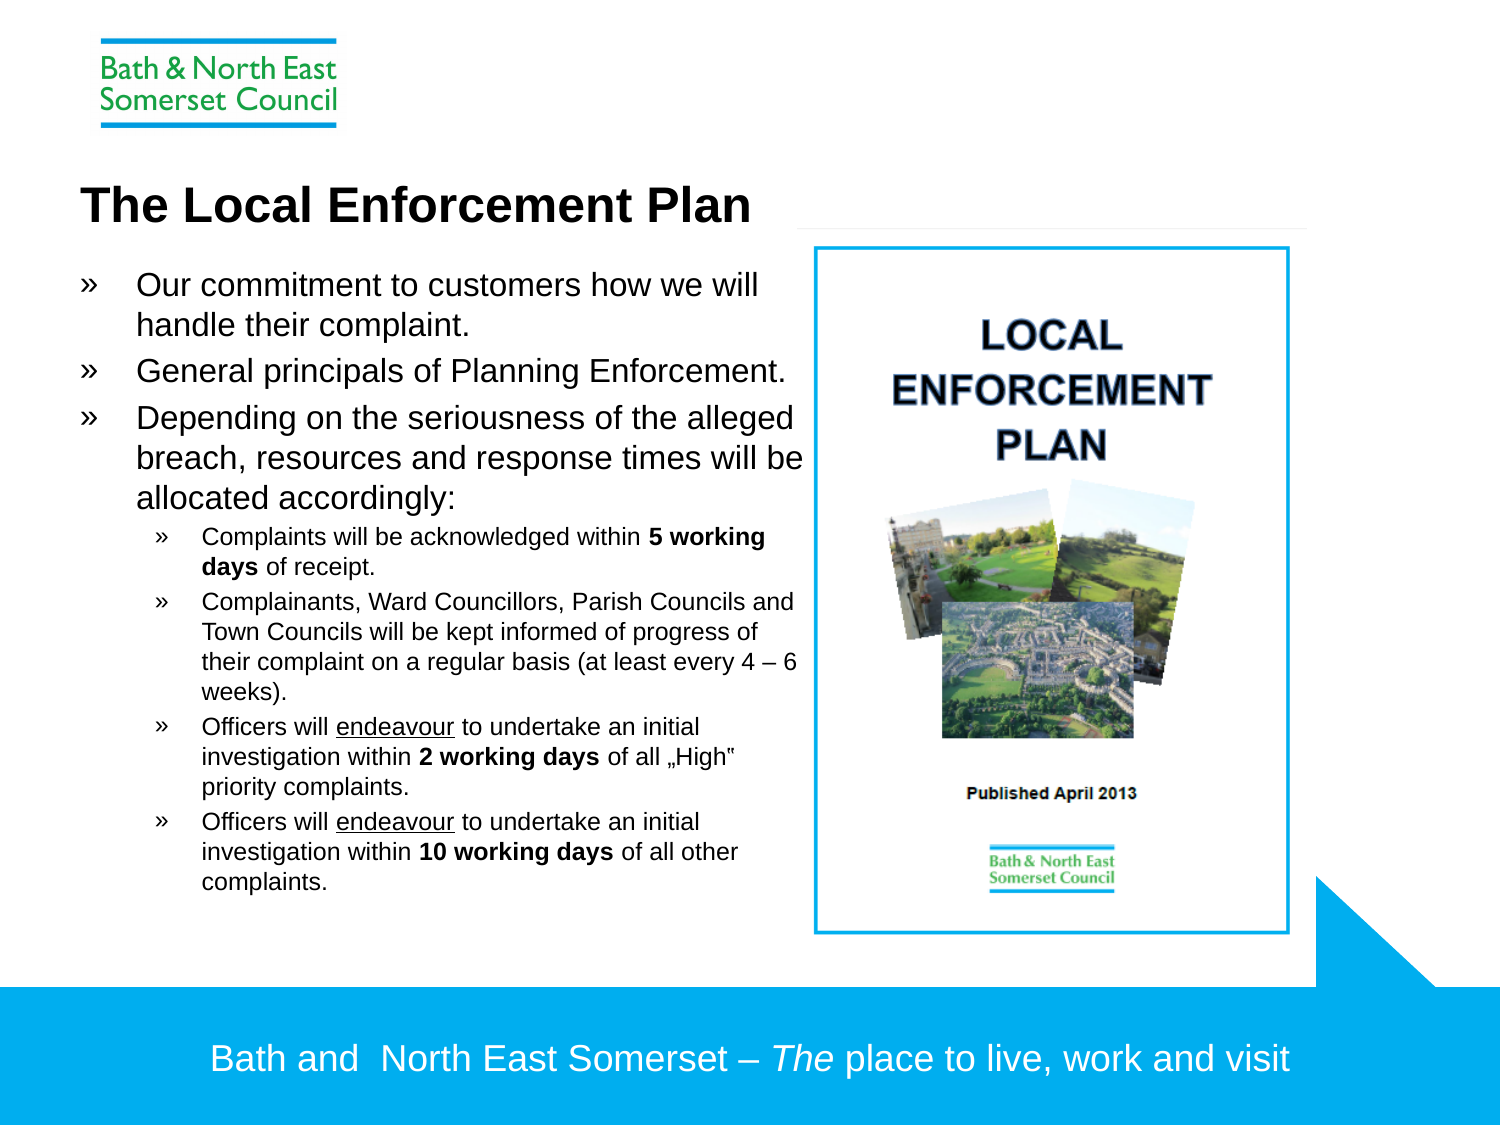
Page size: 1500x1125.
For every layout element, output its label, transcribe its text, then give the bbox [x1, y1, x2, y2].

picture [90, 31, 347, 136]
list Our commitment to customers how we will handle their complaint. General principals of Planning Enforcement. Depending on the seriousness of the alleged breach, resources and response times will be allocated accordingly: Complaints will be acknowledged within 5 working days of receipt. Complainants, Ward Councillors, Parish Councils and Town Councils will be kept informed of progress of their complaint on a regular basis (at least every 4 – 6 weeks). Officers will endeavour to undertake an initial investigation within 2 working days of all „High‟ priority complaints. Officers will endeavour to undertake an initial investigation within 10 working days of all other complaints. [64, 255, 823, 964]
picture [796, 227, 1307, 954]
title The Local Enforcement Plan [64, 137, 1307, 255]
